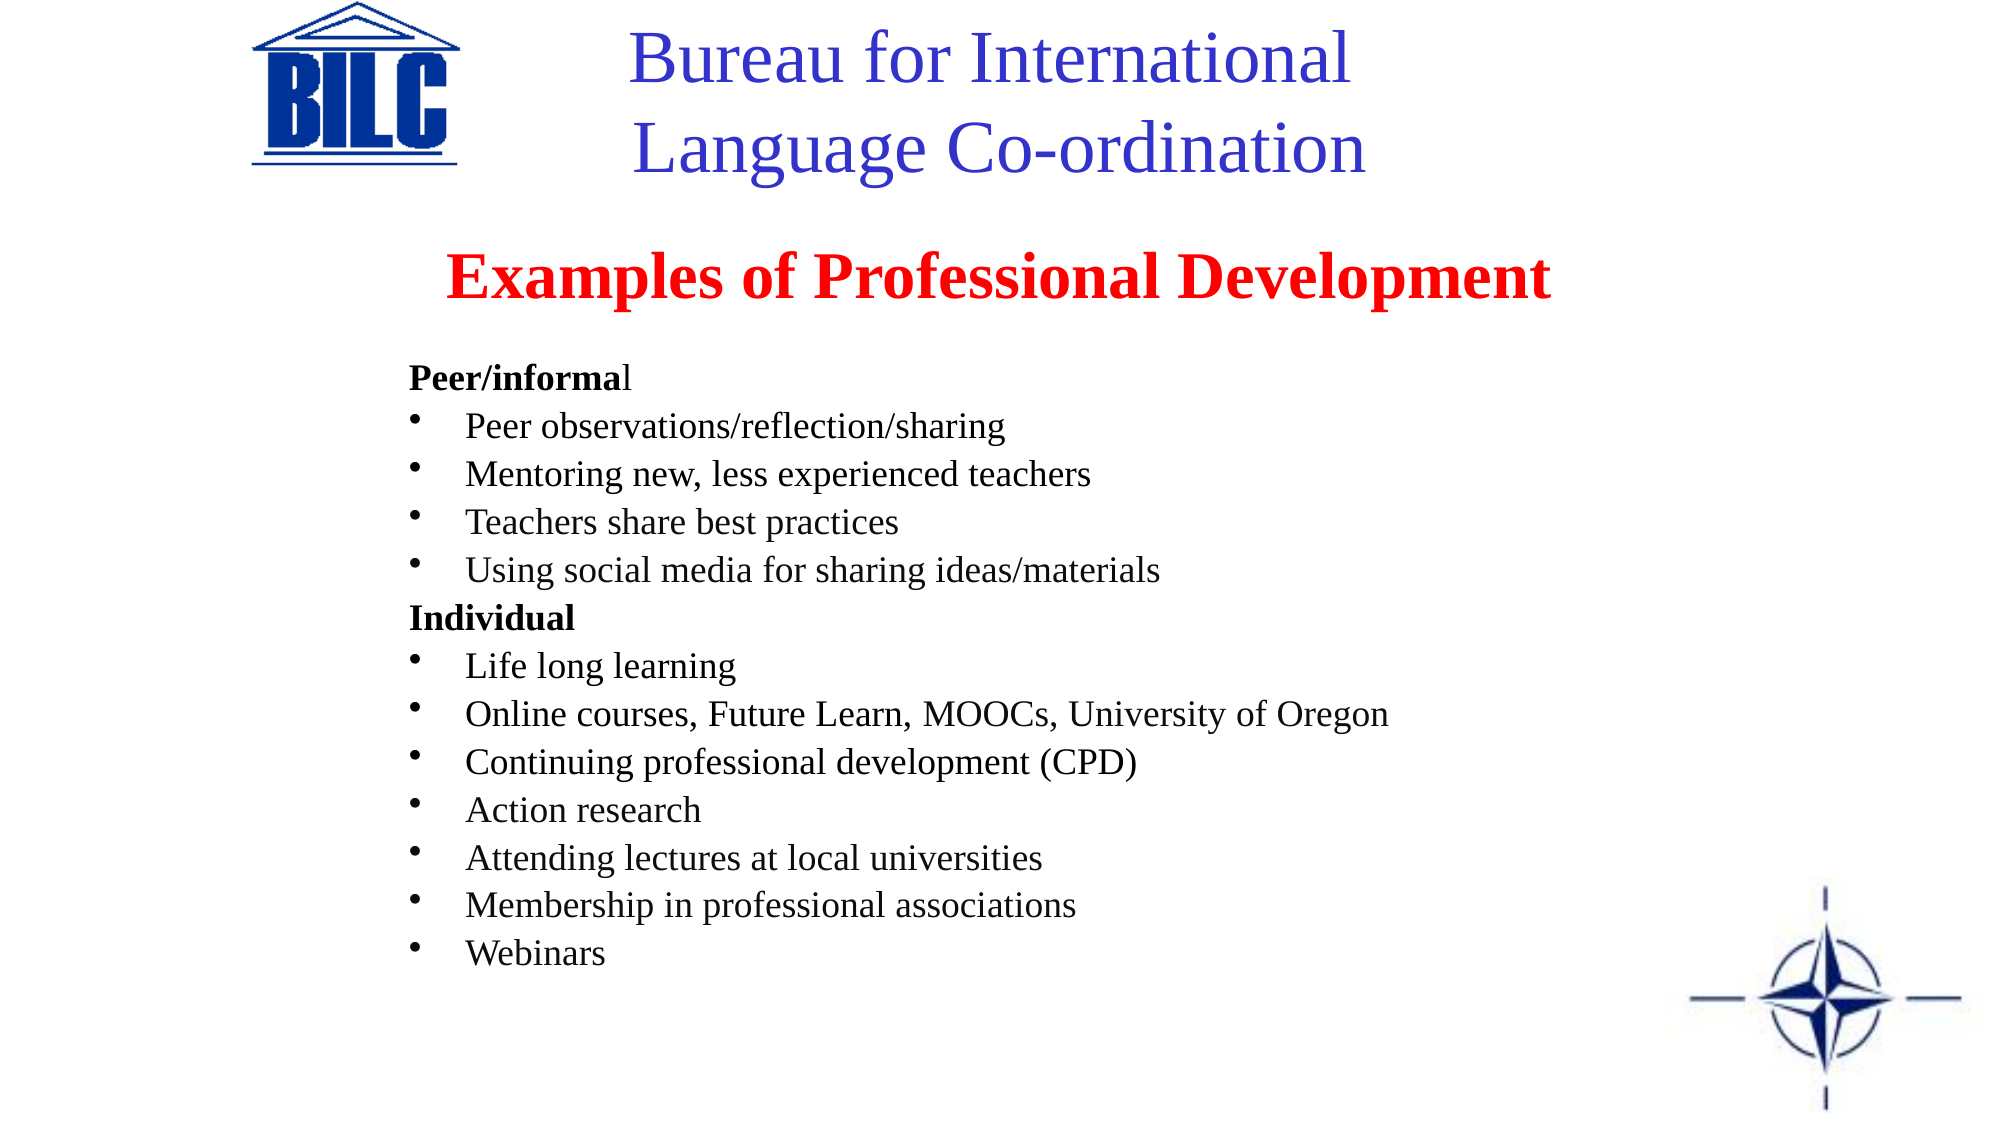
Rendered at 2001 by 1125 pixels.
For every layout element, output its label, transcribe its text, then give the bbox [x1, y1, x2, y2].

text_box Bureau for International Language Co-ordination [249, 0, 1750, 195]
picture [1668, 876, 1982, 1125]
text_box Examples of Professional Development [249, 224, 1750, 320]
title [249, 0, 463, 168]
list Peer/informal Peer observations/reflection/sharing Mentoring new, less experienced teachers Teachers share best practices Using social media for sharing ideas/materials Individual Life long learning Online courses, Future Learn, MOOCs, University of Oregon Continuing professional development (CPD) Action research Attending lectures at local universities Membership in professional associations Webinars [393, 350, 1669, 1046]
